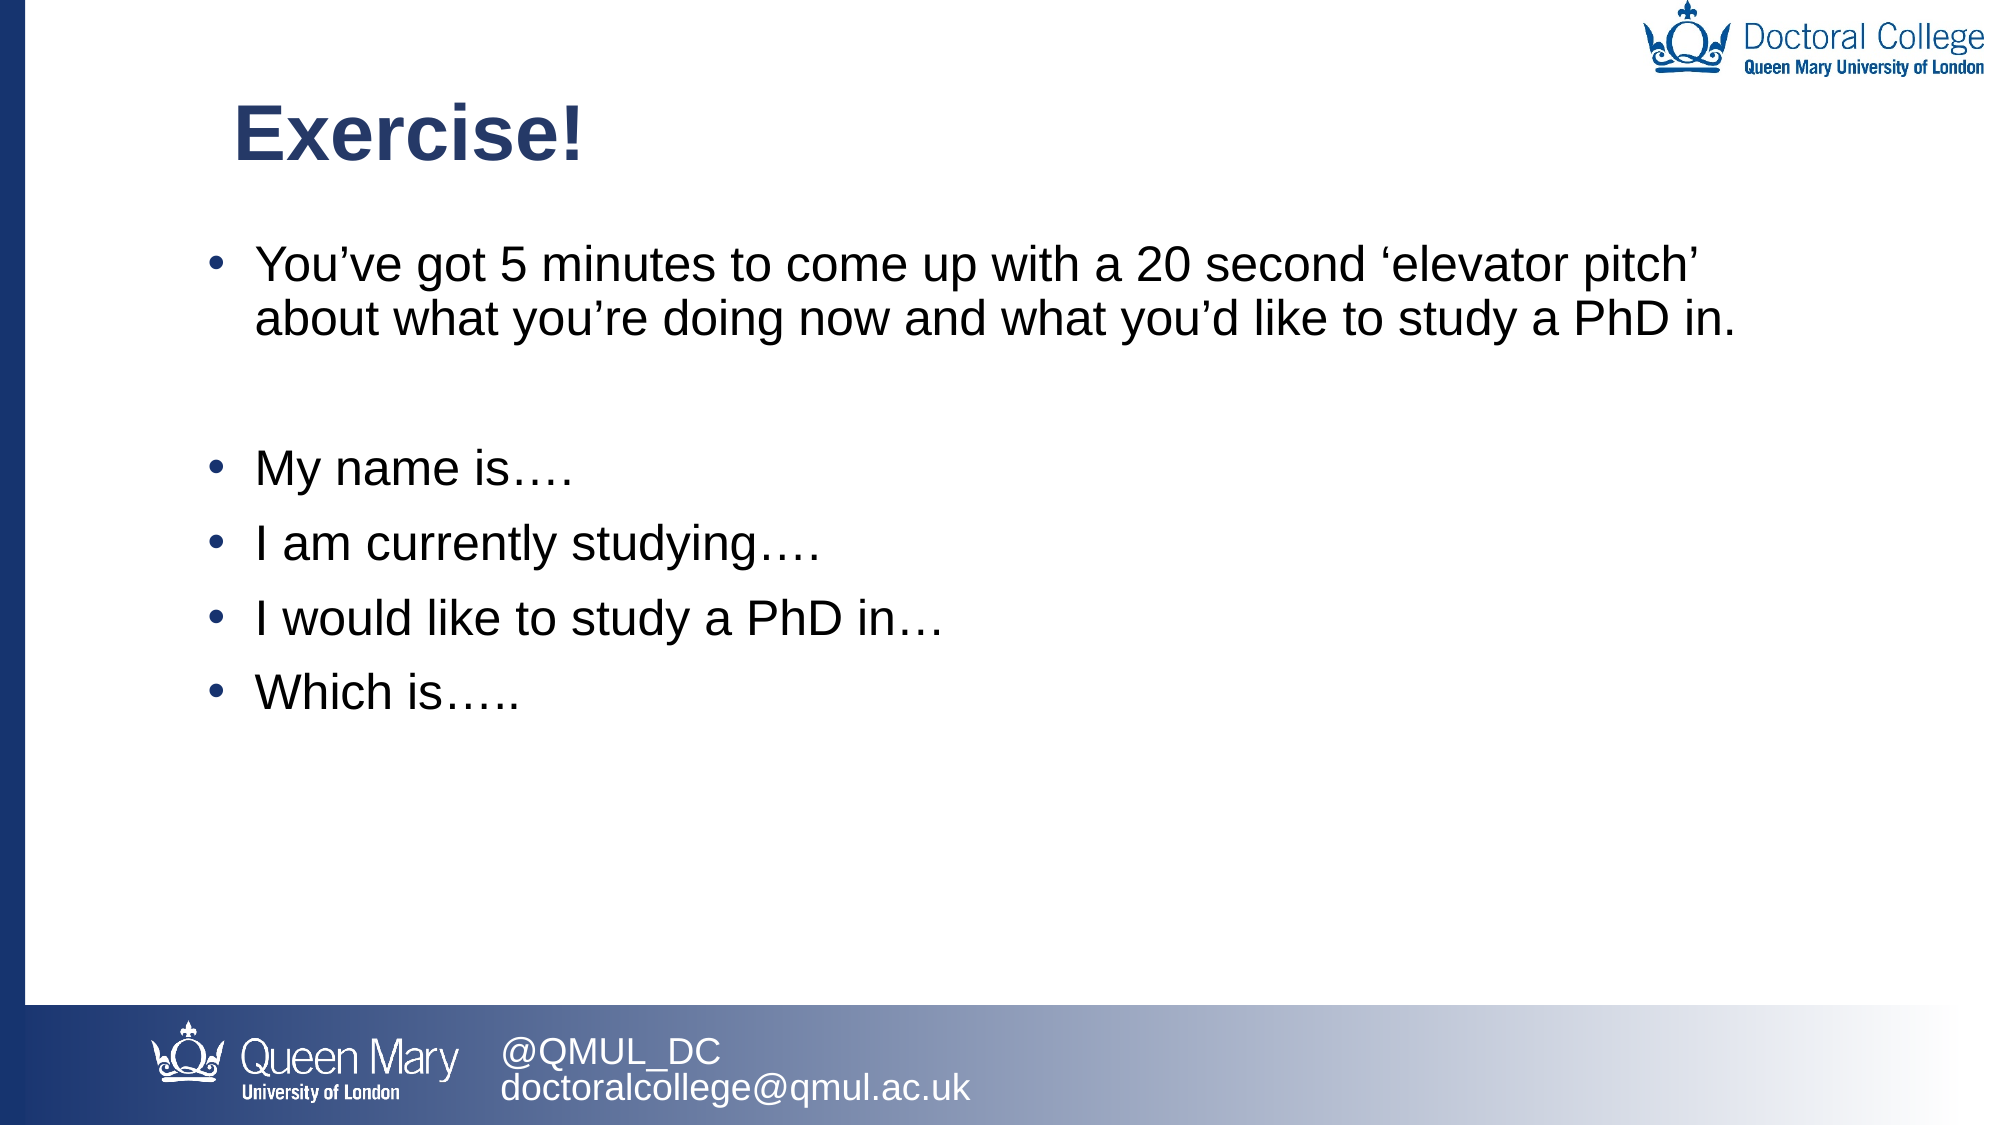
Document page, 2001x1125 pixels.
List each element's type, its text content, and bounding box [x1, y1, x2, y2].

picture [151, 1020, 459, 1103]
picture [1643, 0, 1984, 77]
list You’ve got 5 minutes to come up with a 20 second ‘elevator pitch’ about what you’re doing now and what you’d like to study a PhD in. My name is…. I am currently studying…. I would like to study a PhD in… Which is….. [192, 231, 1765, 559]
list Exercise! [219, 85, 976, 230]
